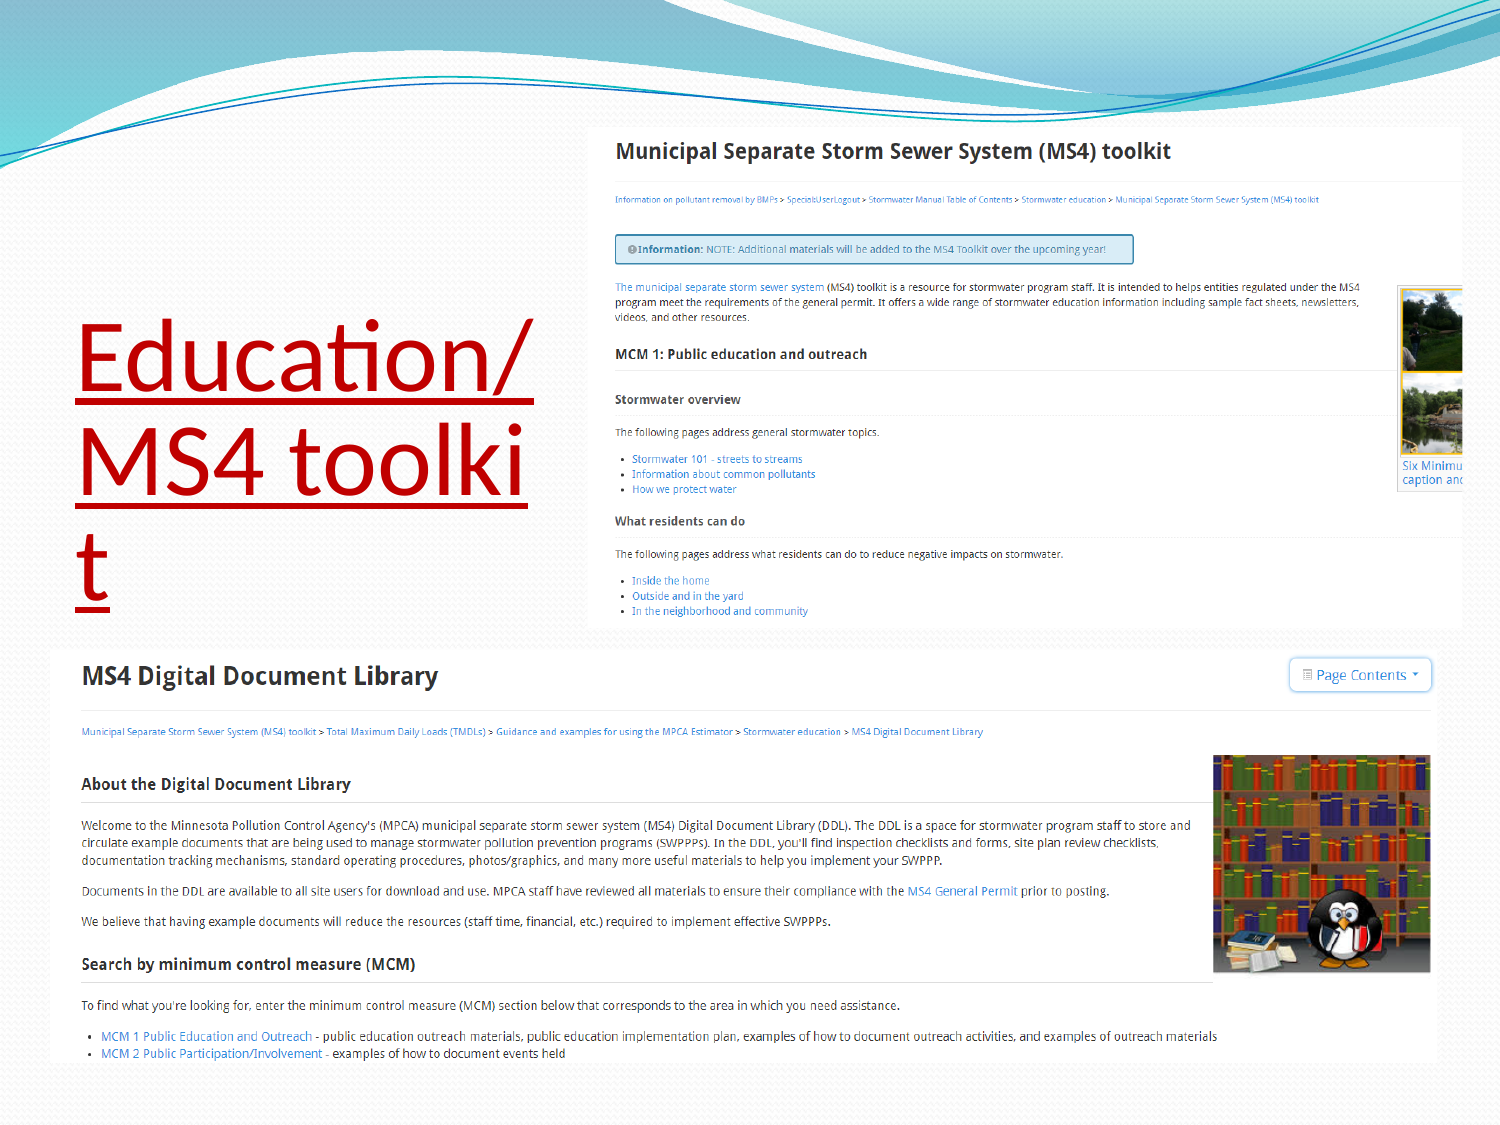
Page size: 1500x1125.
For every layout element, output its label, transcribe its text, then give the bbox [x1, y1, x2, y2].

picture [49, 649, 1438, 1063]
picture [587, 127, 1463, 629]
title Education/MS4 toolkit [75, 87, 563, 413]
